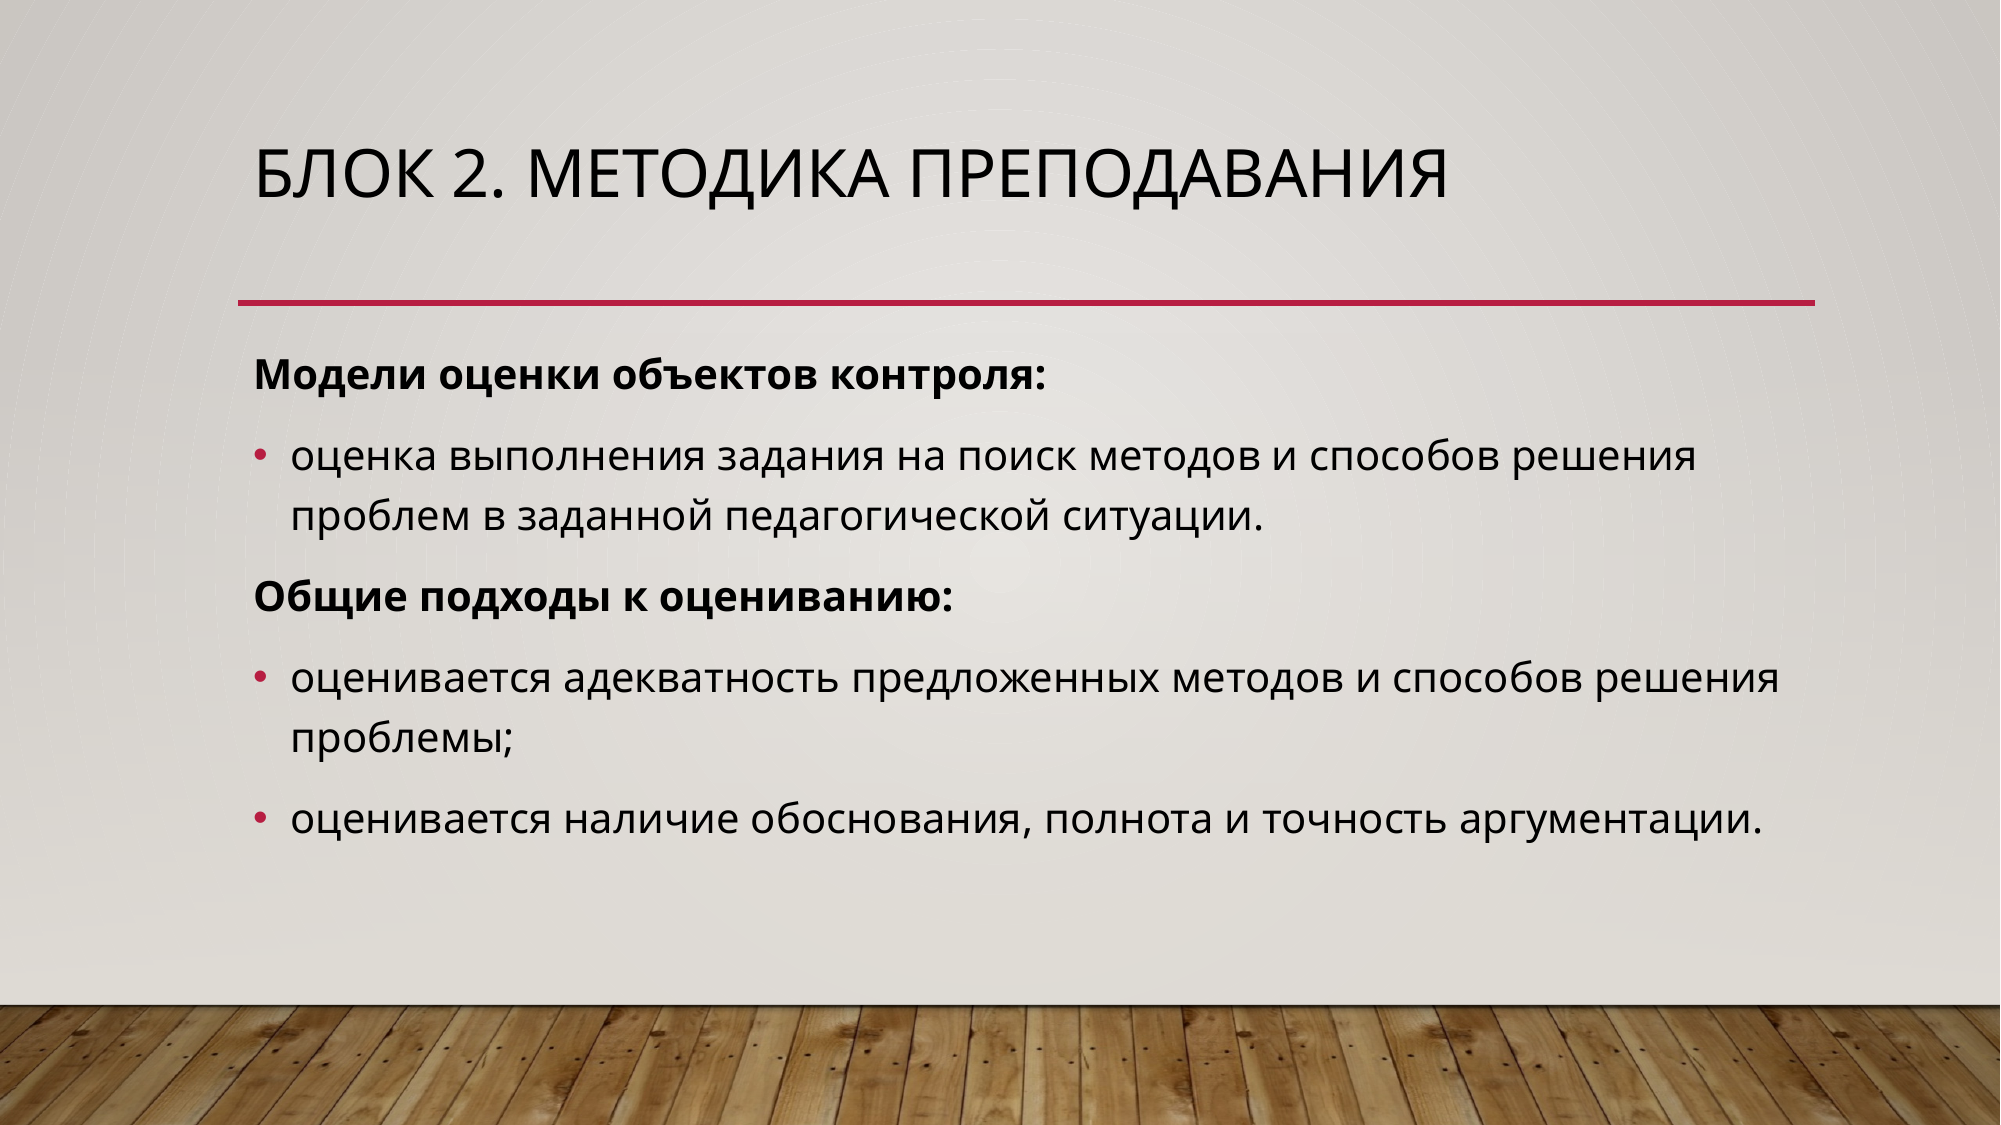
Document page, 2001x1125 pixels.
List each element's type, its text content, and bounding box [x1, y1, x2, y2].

list Модели оценки объектов контроля: оценка выполнения задания на поиск методов и способов решения проблем в заданной педагогической ситуации. Общие подходы к оцениванию: оценивается адекватность предложенных методов и способов решения проблемы; оценивается наличие обоснования, полнота и точность аргументации. [238, 330, 1814, 961]
title Блок 2. Методика преподавания [238, 131, 1814, 305]
picture [0, 1005, 2000, 1125]
